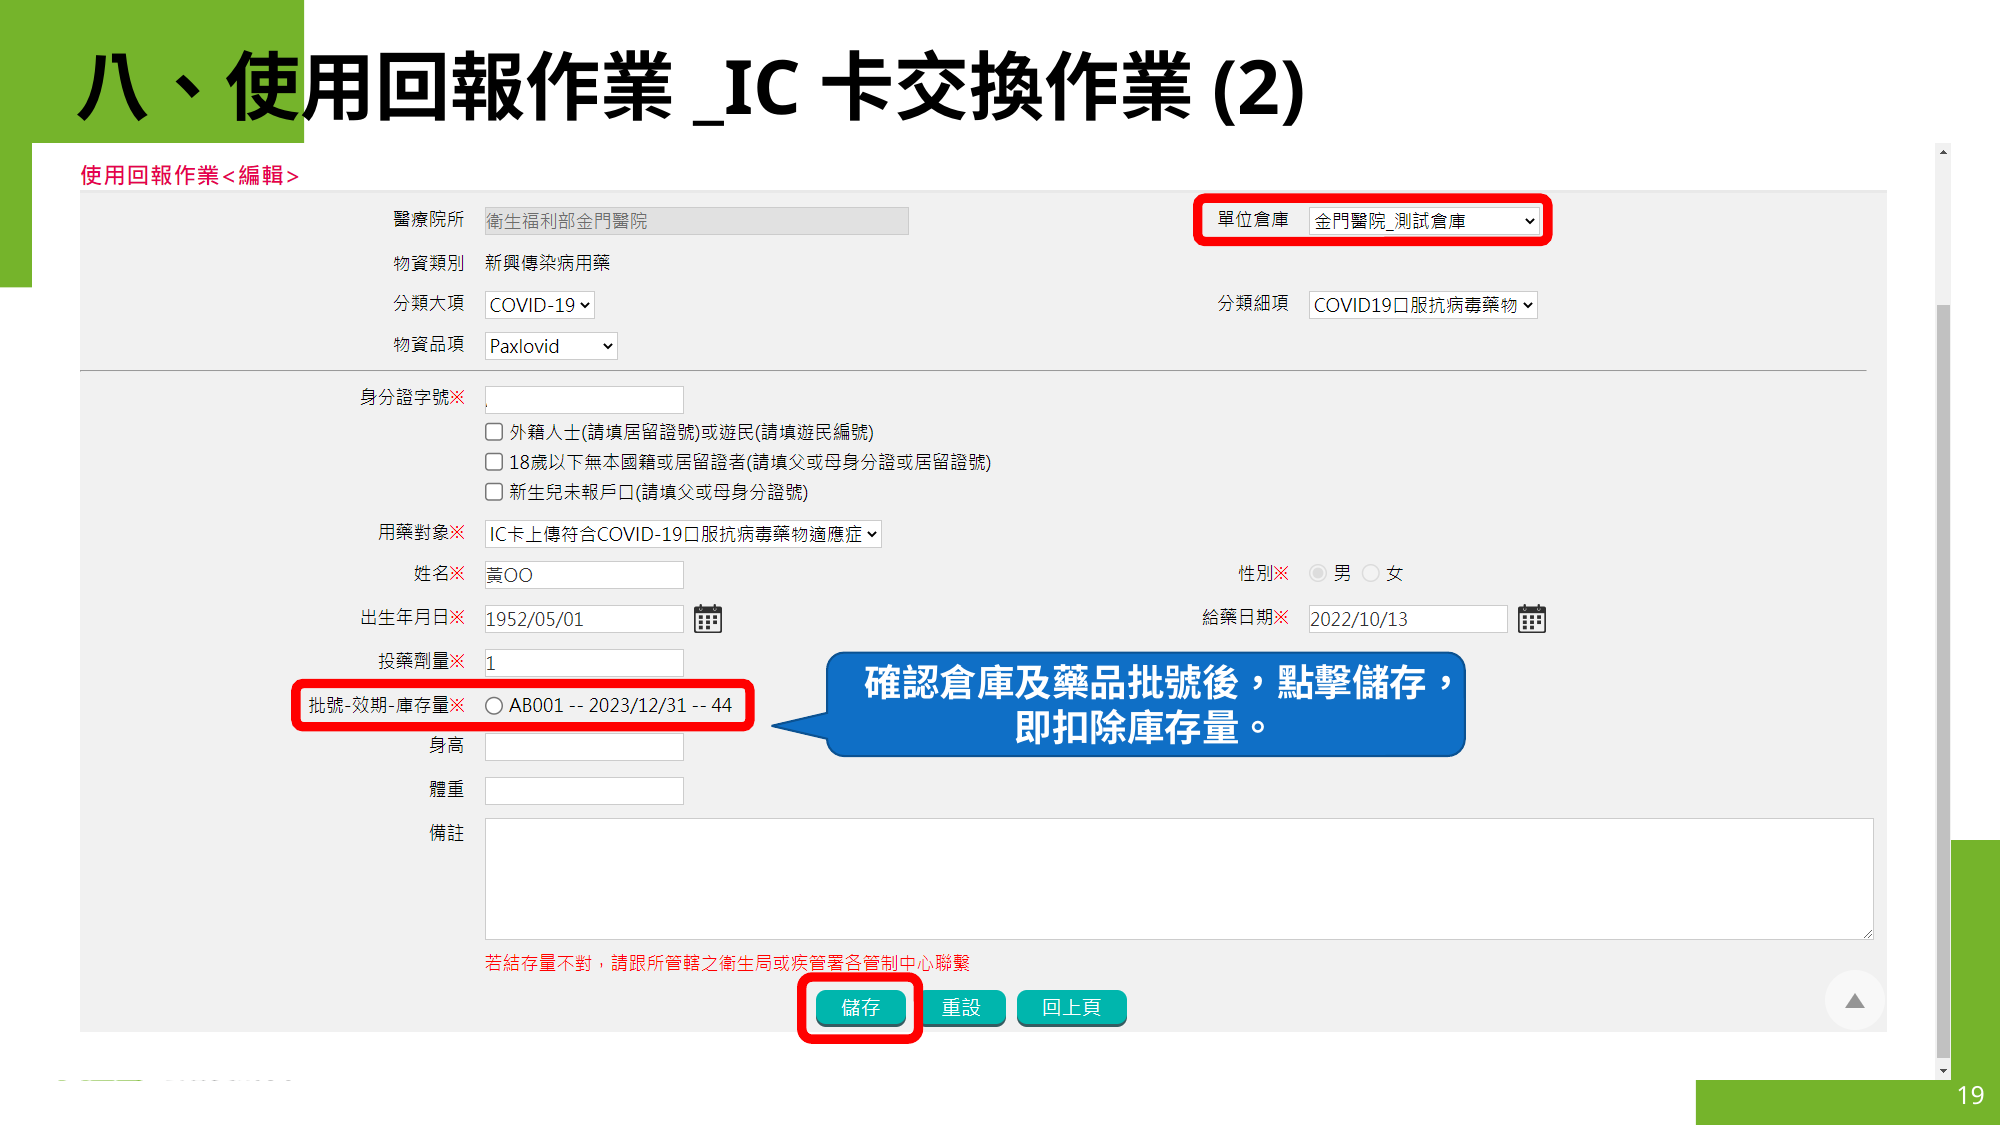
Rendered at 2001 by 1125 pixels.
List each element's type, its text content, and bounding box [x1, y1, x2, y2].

text_box 八、使用回報作業_IC卡交換作業(2) [60, 42, 1951, 143]
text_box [31, 143, 1951, 1080]
slide_number 19 [1938, 1079, 2000, 1114]
